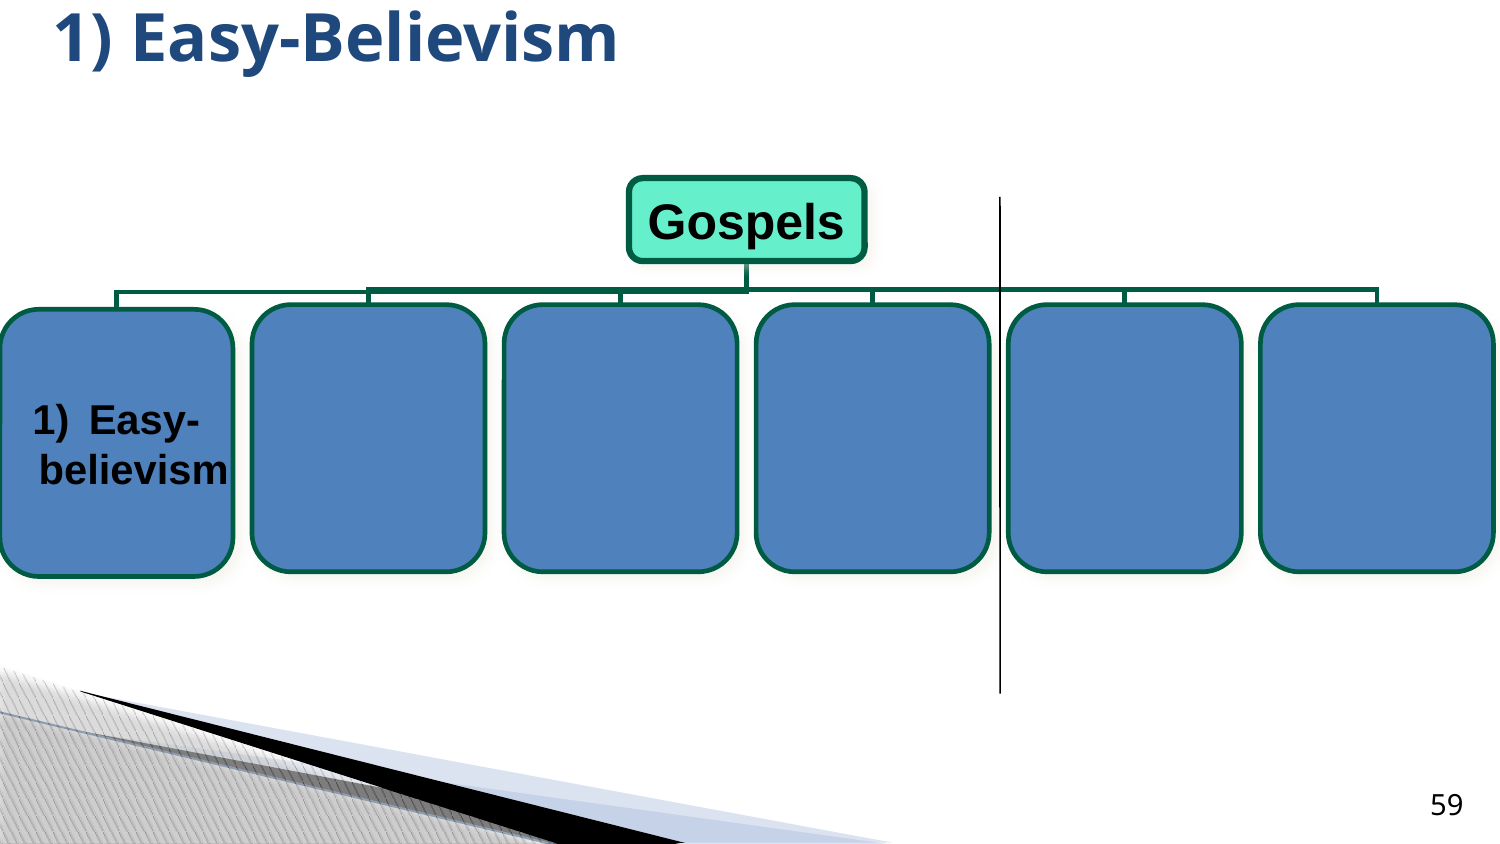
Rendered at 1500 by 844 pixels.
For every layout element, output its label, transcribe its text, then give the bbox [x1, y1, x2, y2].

picture [257, 748, 269, 752]
picture [298, 761, 316, 767]
picture [320, 768, 338, 774]
title 1) Easy-Believism [37, 0, 1283, 110]
picture [342, 775, 360, 781]
picture [104, 735, 558, 844]
picture [279, 755, 291, 759]
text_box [0, 177, 1494, 577]
slide_number 59 [1374, 784, 1479, 834]
